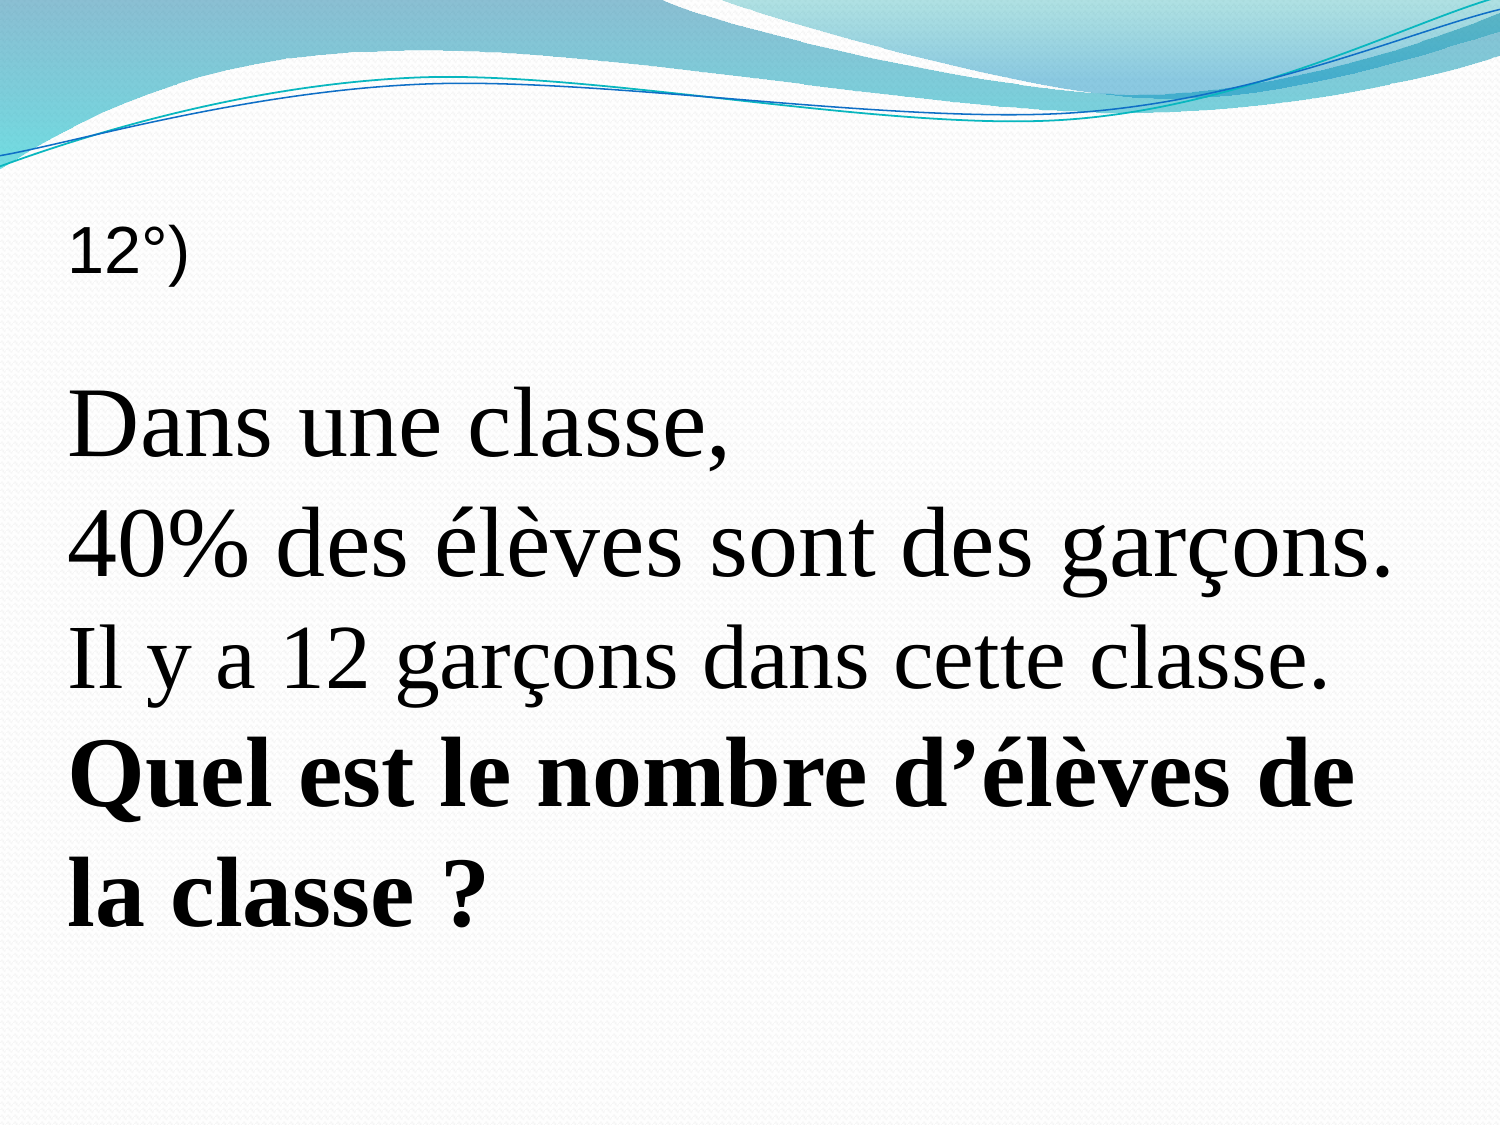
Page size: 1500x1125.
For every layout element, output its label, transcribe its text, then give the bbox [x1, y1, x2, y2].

text_box 12°) Dans une classe, 40% des élèves sont des garçons. Il y a 12 garçons dans cette classe. Quel est le nombre d’élèves de la classe ? [53, 199, 1447, 954]
